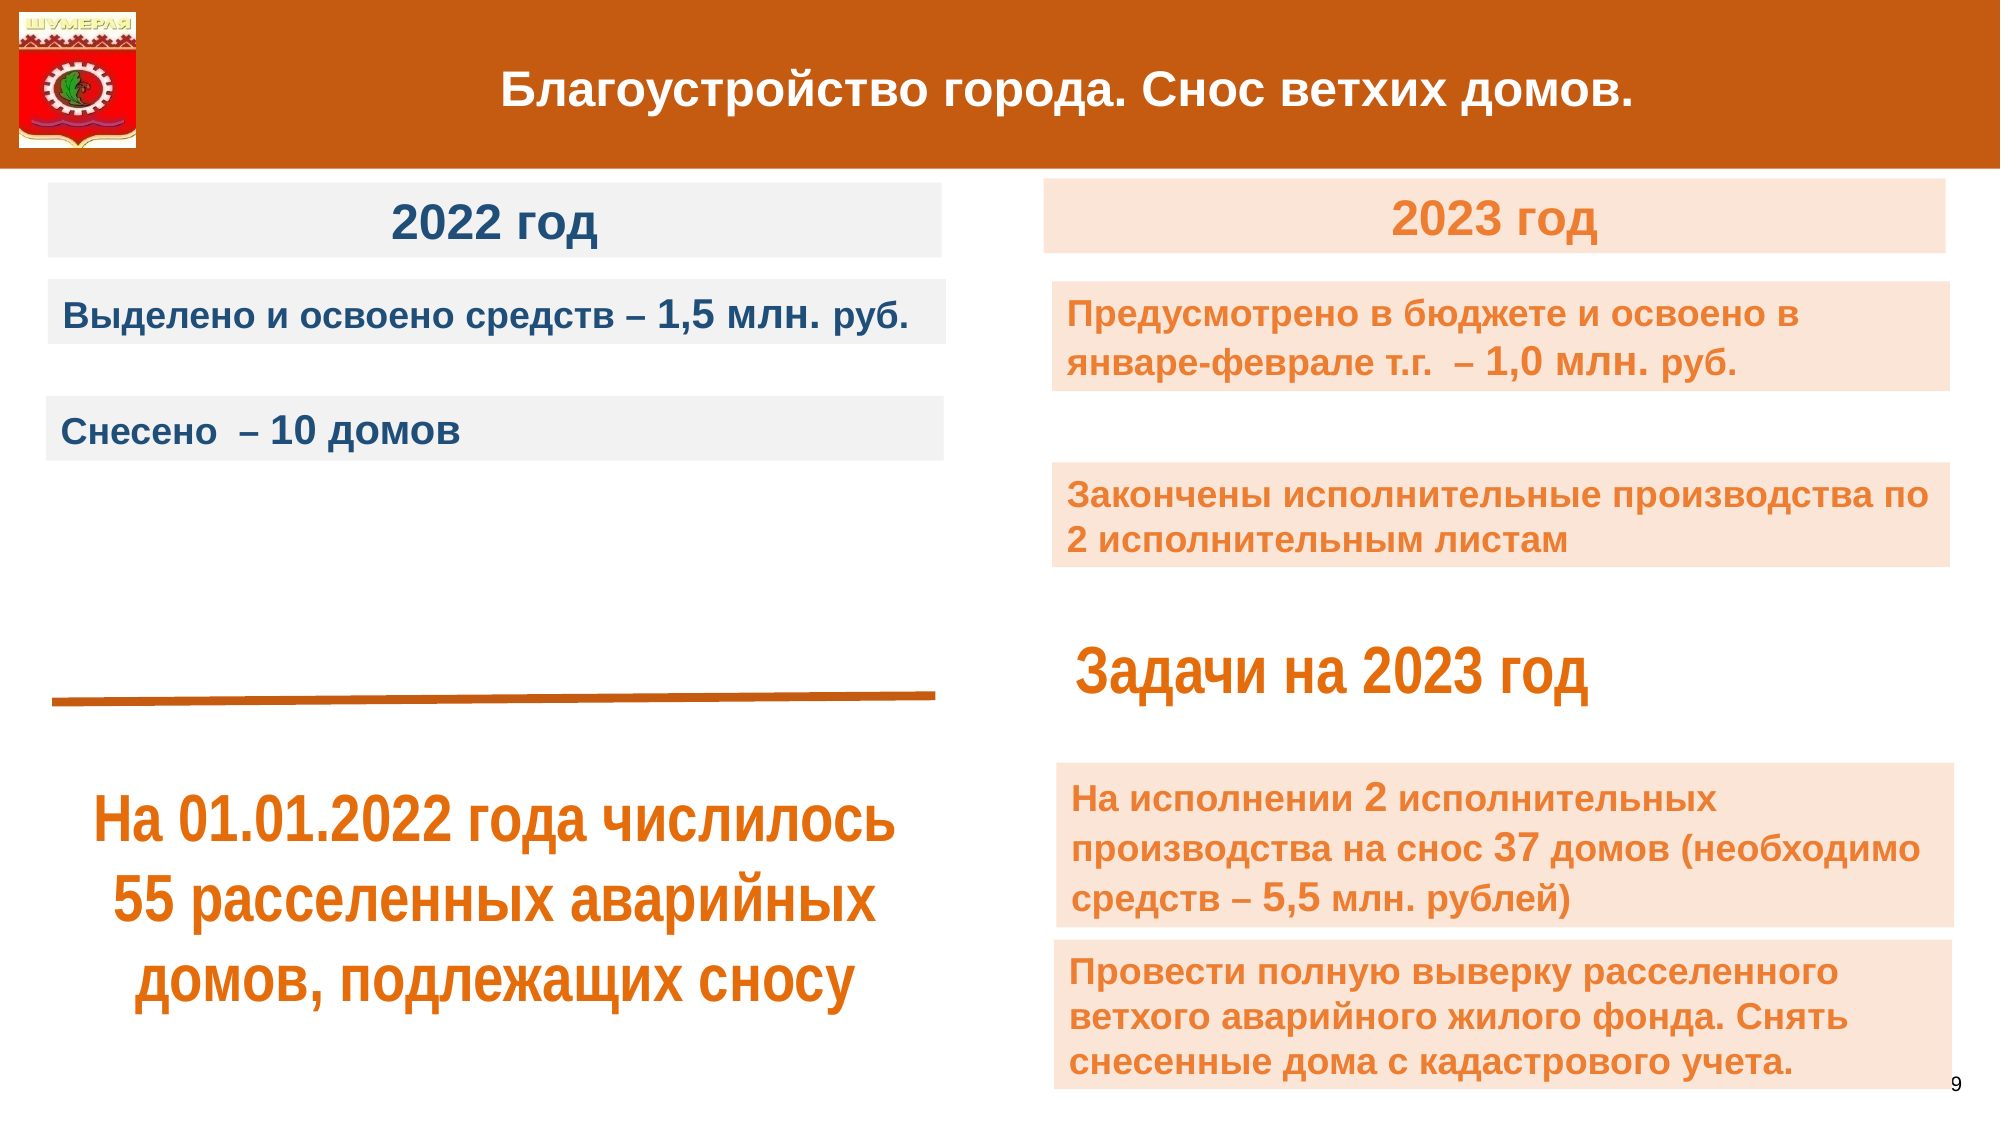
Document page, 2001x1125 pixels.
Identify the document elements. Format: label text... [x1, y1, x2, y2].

text_box 2023 год [1043, 178, 1946, 254]
text_box 9 [1935, 1062, 1988, 1103]
text_box Предусмотрено в бюджете и освоено в январе-феврале т.г. – 1,0 млн. руб. [1052, 281, 1950, 392]
text_box Закончены исполнительные производства по 2 исполнительным листам [1052, 462, 1950, 568]
text_box Задачи на 2023 год [1060, 619, 1605, 715]
text_box Провести полную выверку расселенного ветхого аварийного жилого фонда. Снять снесенные дома с кадастрового учета. [1054, 939, 1953, 1090]
picture [18, 12, 136, 148]
text_box Снесено – 10 домов [45, 395, 944, 461]
text_box На 01.01.2022 года числилось 55 расселенных аварийных домов, подлежащих сносу [48, 767, 944, 1023]
text_box 2022 год [47, 182, 942, 258]
text_box На исполнении 2 исполнительных производства на снос 37 домов (необходимо средств – 5,5 млн. рублей) [1056, 762, 1955, 928]
text_box [0, 0, 2000, 170]
text_box Выделено и освоено средств – 1,5 млн. руб. [47, 279, 946, 344]
text_box Благоустройство города. Снос ветхих домов. [134, 11, 2000, 160]
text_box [51, 695, 936, 703]
